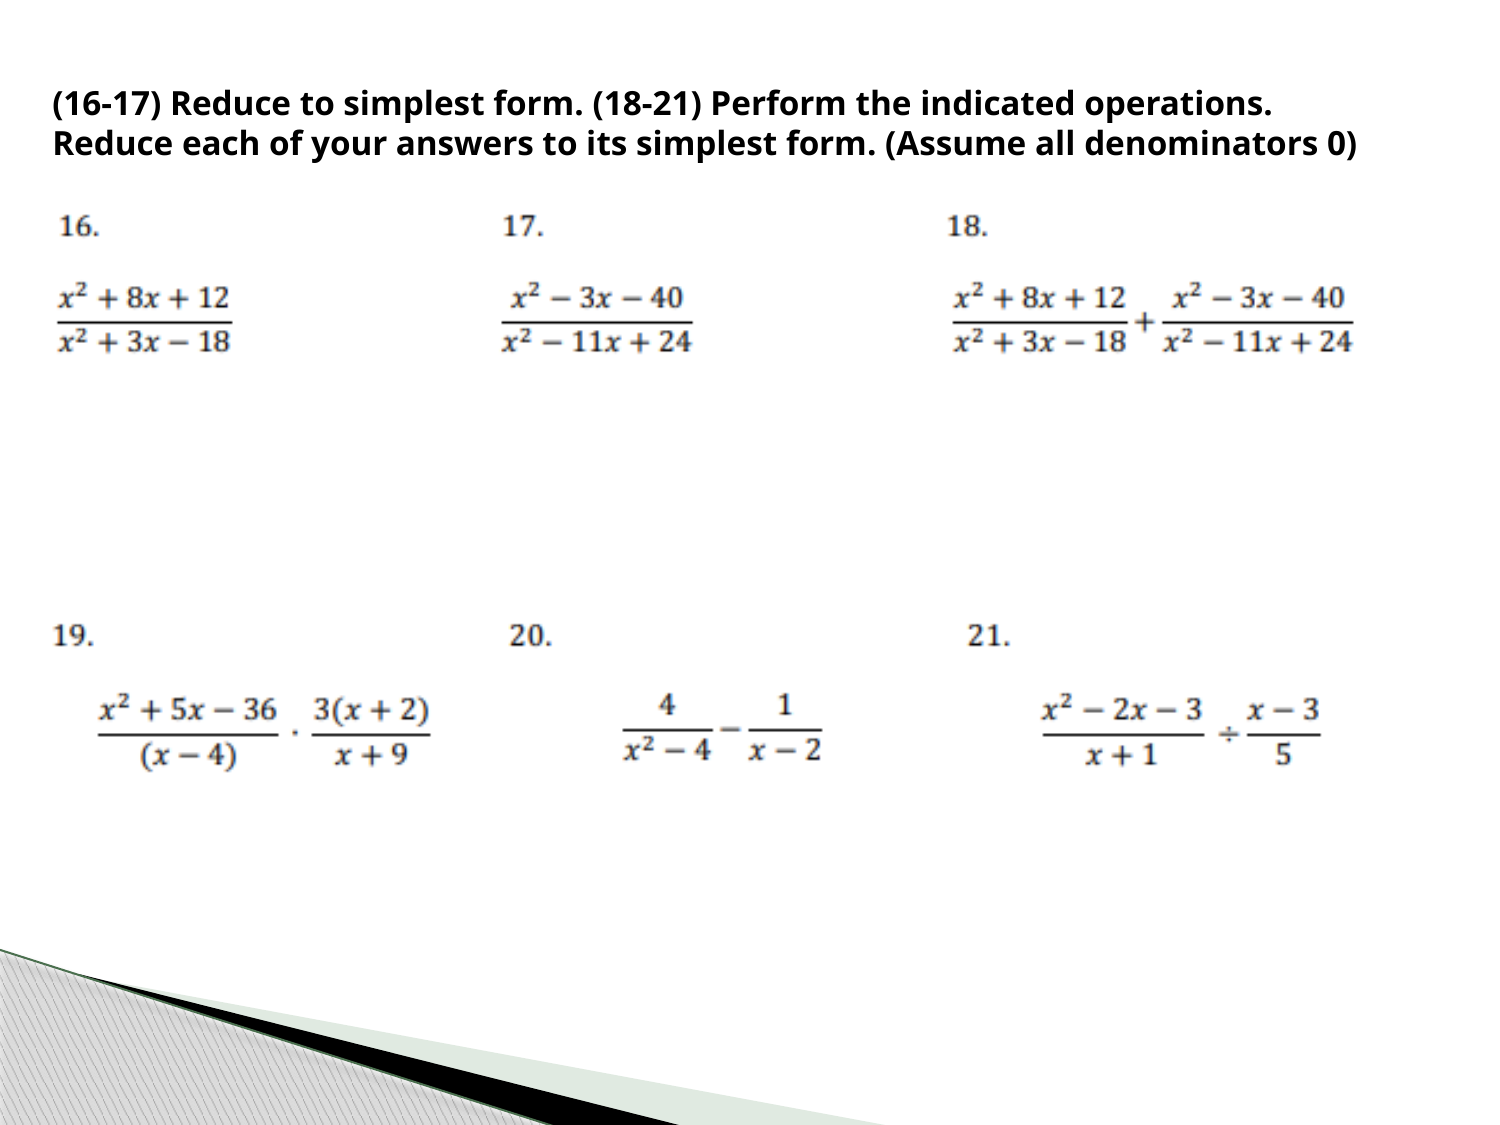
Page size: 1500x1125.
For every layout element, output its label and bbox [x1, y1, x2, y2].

picture [35, 195, 1377, 396]
picture [37, 587, 1338, 802]
